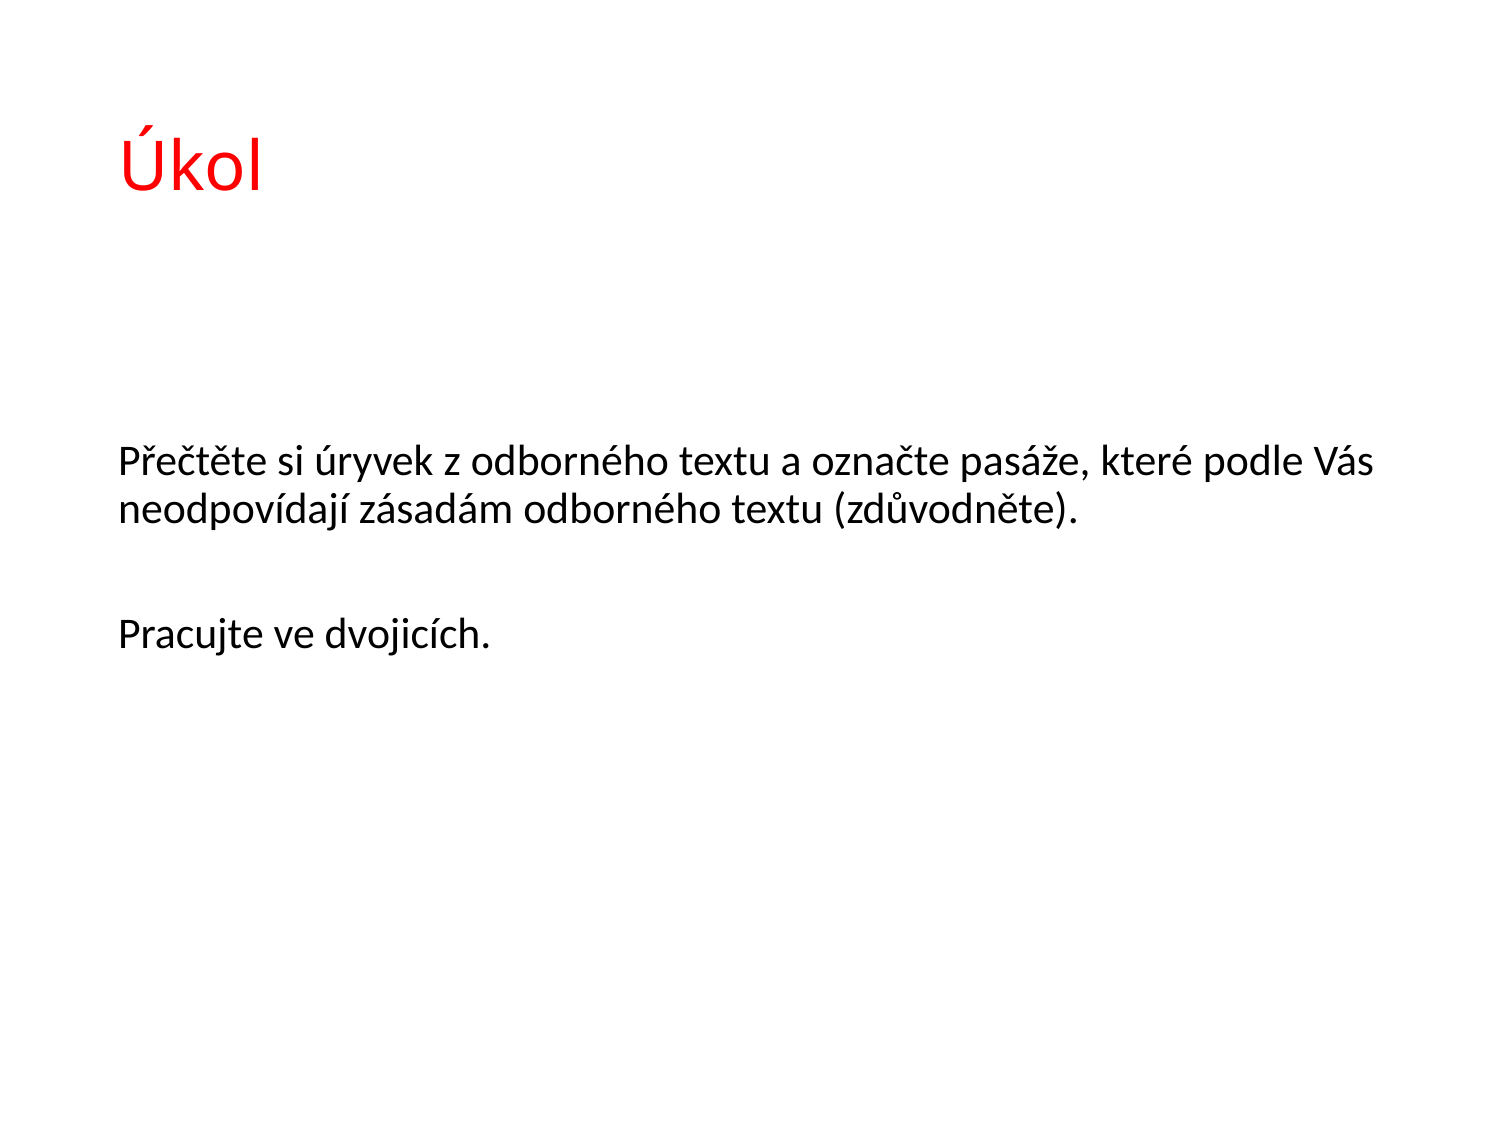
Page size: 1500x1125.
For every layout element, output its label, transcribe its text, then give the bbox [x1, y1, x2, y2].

title Úkol [103, 59, 1397, 278]
list Přečtěte si úryvek z odborného textu a označte pasáže, které podle Vás neodpovídají zásadám odborného textu (zdůvodněte). Pracujte ve dvojicích. [103, 299, 1397, 1014]
